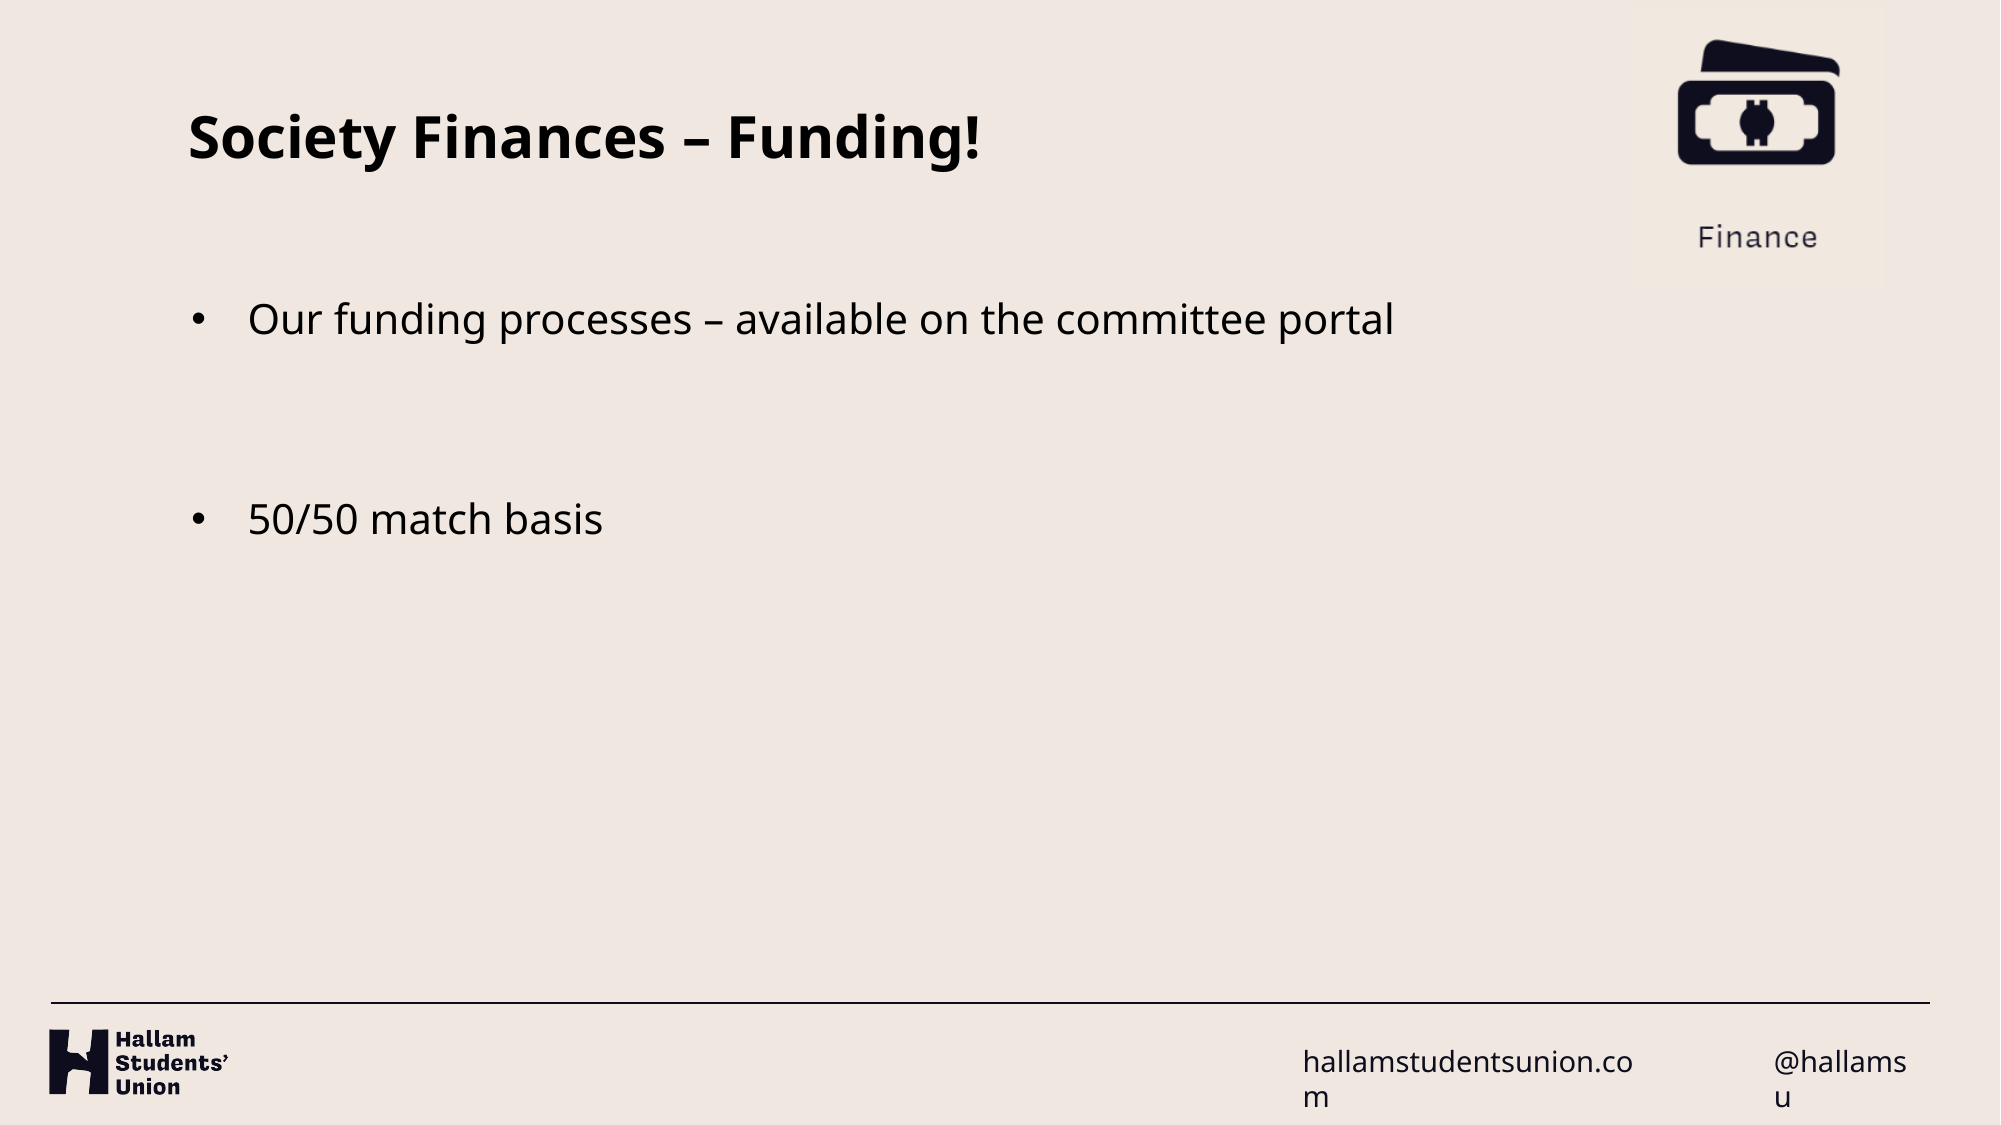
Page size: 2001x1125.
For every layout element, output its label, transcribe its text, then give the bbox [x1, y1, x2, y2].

text_box Our funding processes – available on the committee portal 50/50 match basis [176, 190, 1591, 551]
picture [1633, 8, 1884, 288]
text_box @hallamsu [1758, 1036, 1940, 1122]
text_box Society Finances – Funding! [173, 93, 1218, 178]
picture [33, 1014, 244, 1110]
text_box hallamstudentsunion.com [1287, 1036, 1670, 1122]
